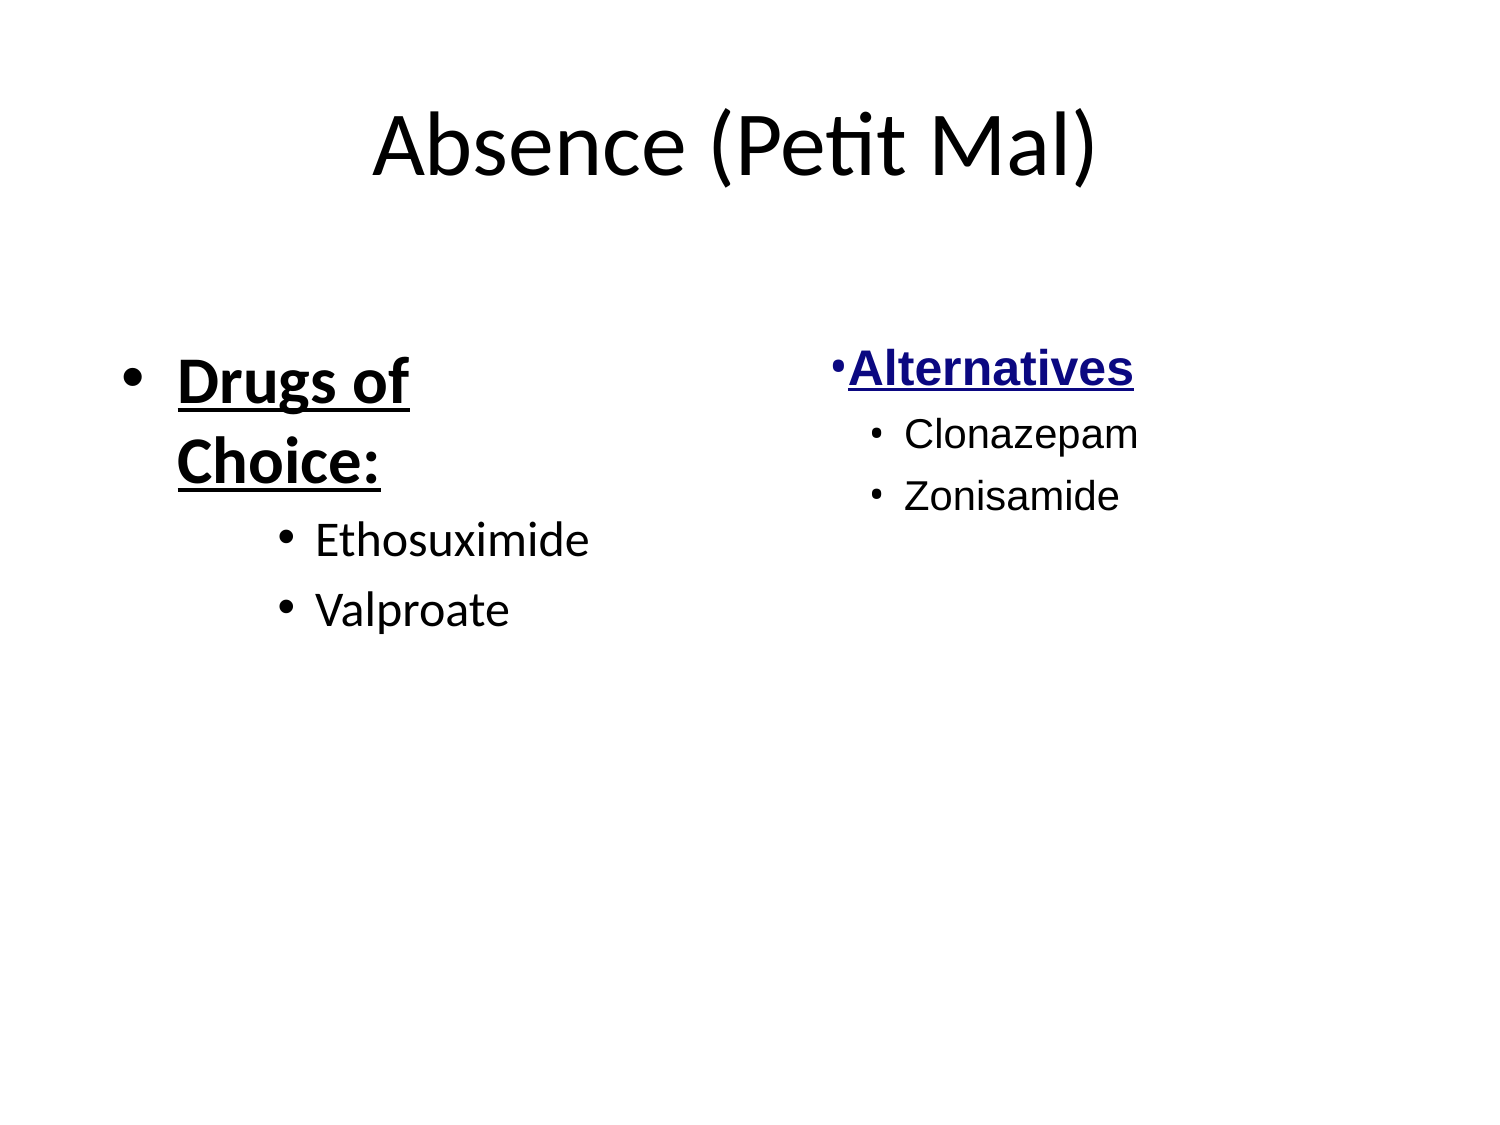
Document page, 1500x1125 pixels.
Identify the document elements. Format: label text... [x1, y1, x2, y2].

title Absence (Petit Mal) [75, 45, 1425, 233]
text_box Alternatives Clonazepam Zonisamide [829, 335, 1407, 996]
list Drugs of Choice: Ethosuximide Valproate [106, 329, 627, 973]
